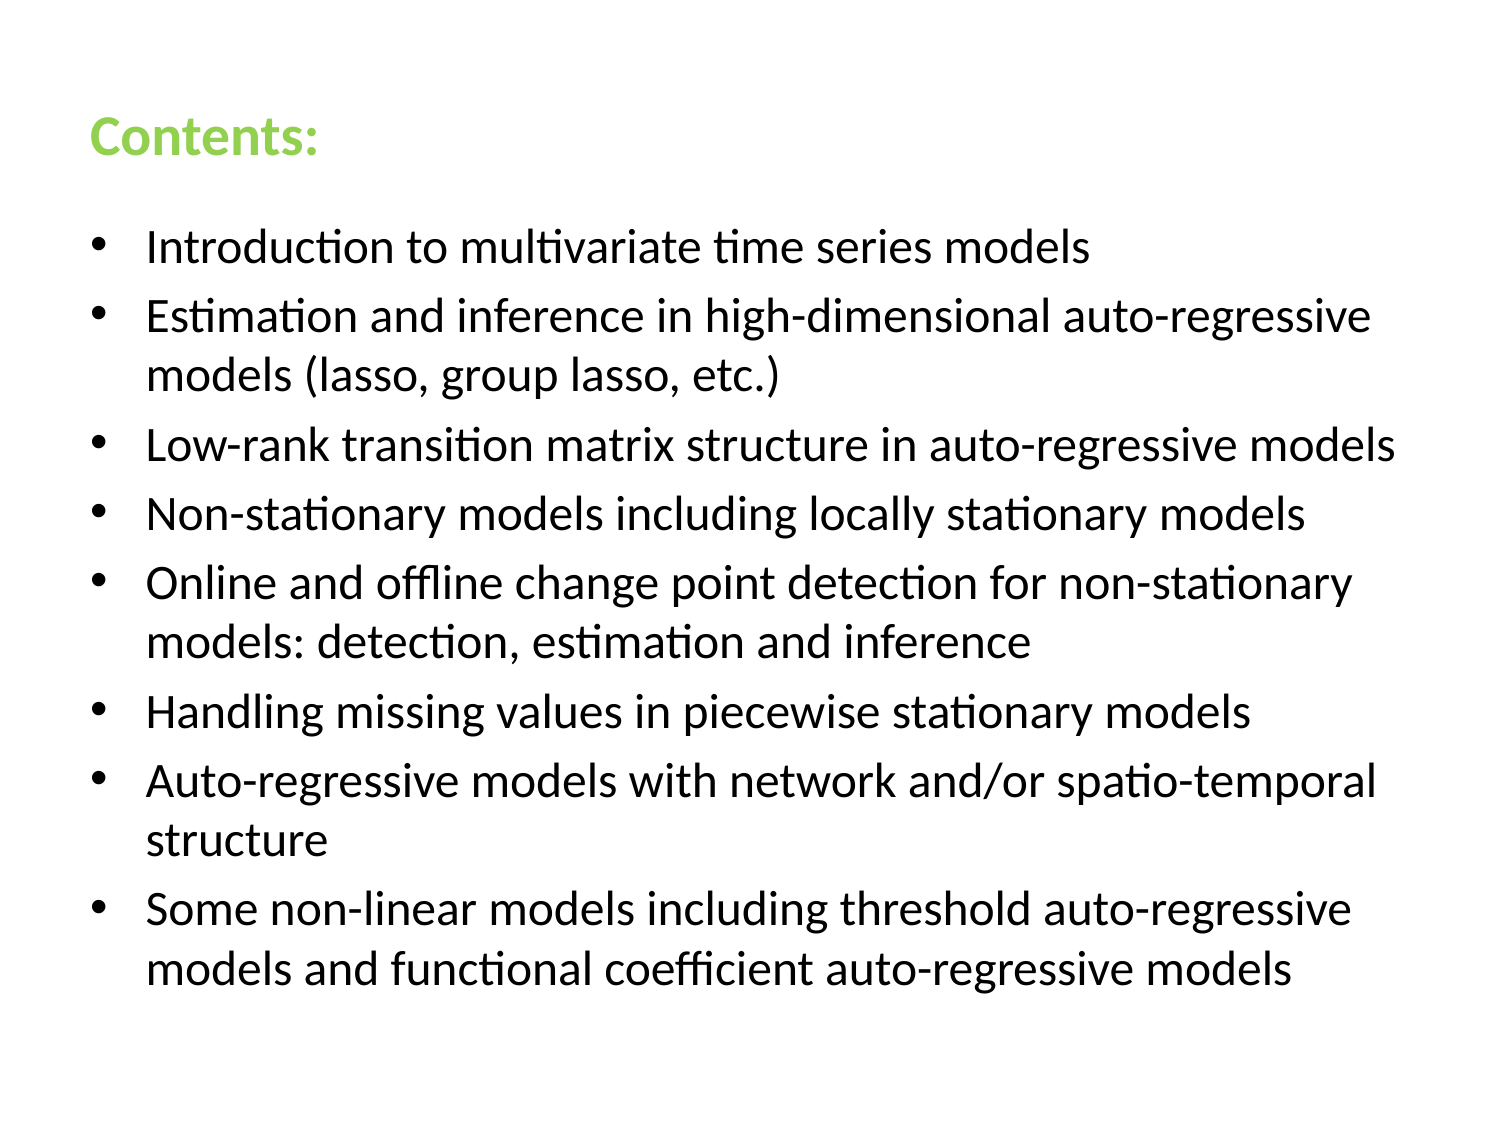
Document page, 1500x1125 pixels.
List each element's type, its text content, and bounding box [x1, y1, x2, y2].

list Contents: Introduction to multivariate time series models Estimation and inference in high-dimensional auto-regressive models (lasso, group lasso, etc.) Low-rank transition matrix structure in auto-regressive models Non-stationary models including locally stationary models Online and offline change point detection for non-stationary models: detection, estimation and inference Handling missing values in piecewise stationary models Auto-regressive models with network and/or spatio-temporal structure Some non-linear models including threshold auto-regressive models and functional coefficient auto-regressive models [75, 90, 1425, 1059]
